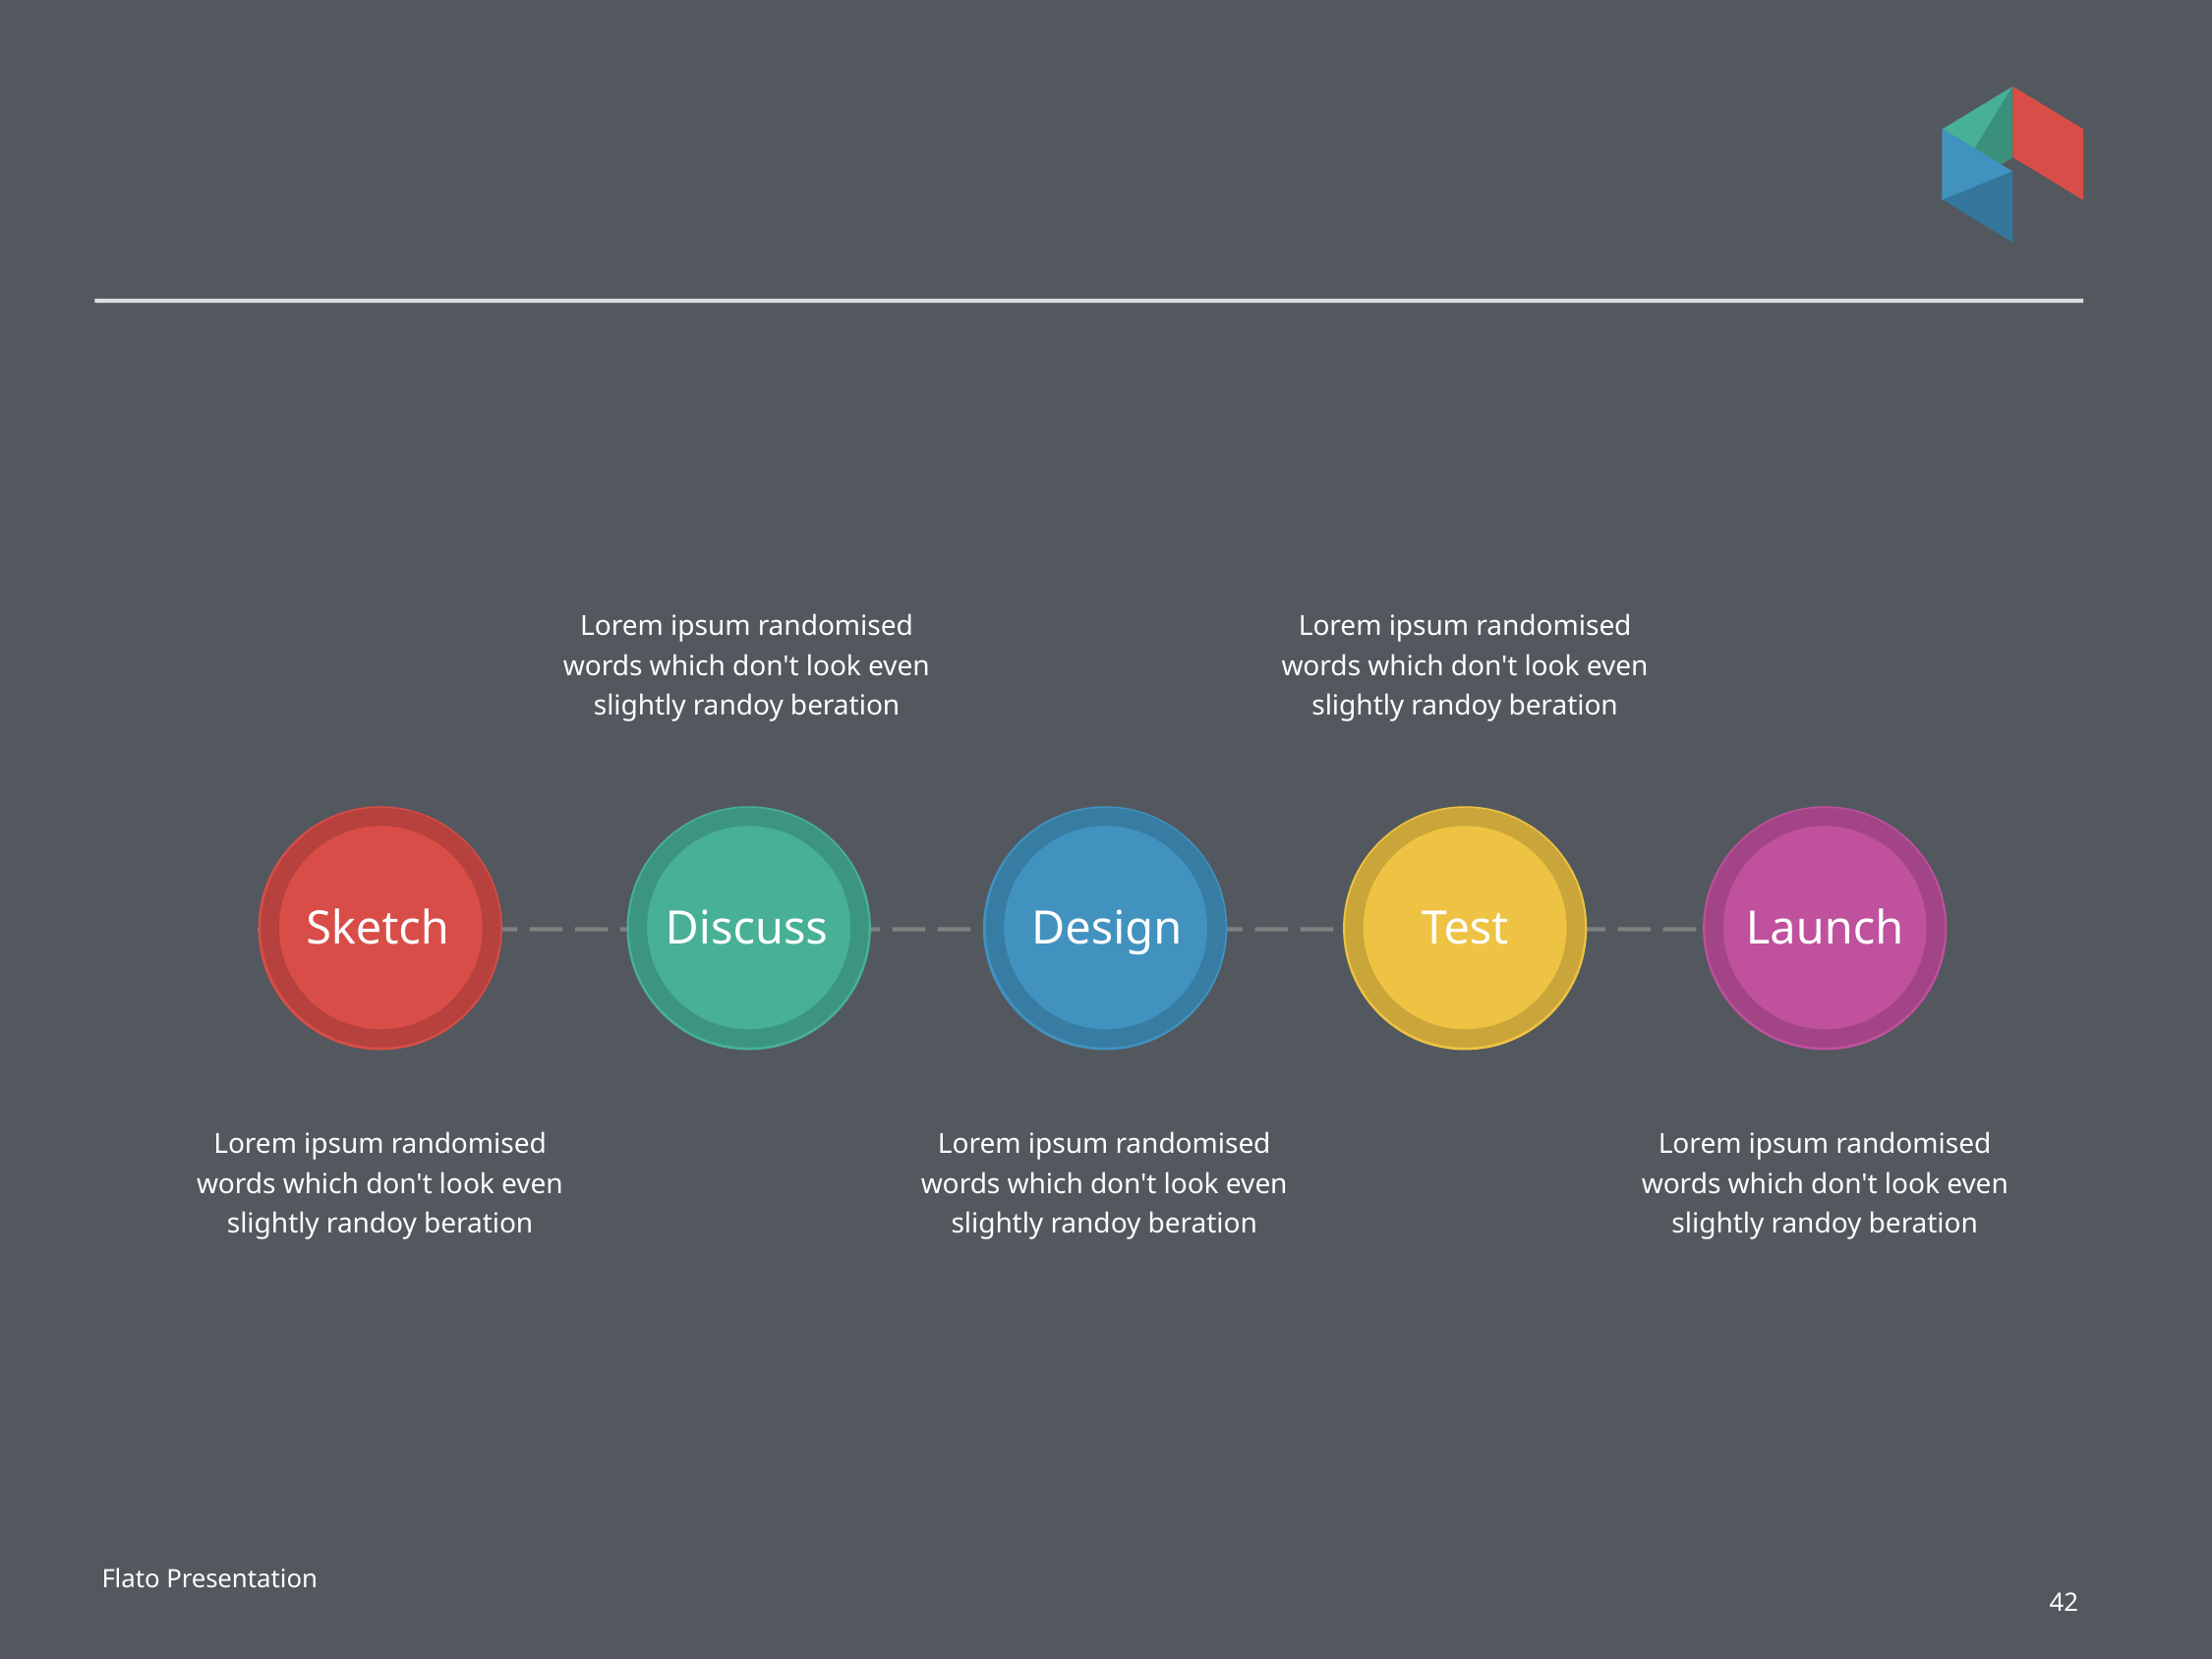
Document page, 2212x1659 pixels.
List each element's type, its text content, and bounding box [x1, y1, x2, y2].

footer Flato Presentation [87, 1534, 834, 1624]
text_box [1345, 807, 1586, 1048]
slide_number 42 [2030, 1576, 2098, 1630]
text_box Launch [1740, 896, 1909, 962]
text_box [1705, 807, 1946, 1048]
text_box Lorem ipsum randomised words which don't look even slightly randoy beration [915, 1114, 1294, 1244]
text_box Lorem ipsum randomised words which don't look even slightly randoy beration [557, 596, 936, 726]
text_box [1343, 806, 1588, 1051]
text_box [1703, 806, 1948, 1051]
text_box Lorem ipsum randomised words which don't look even slightly randoy beration [1636, 1114, 2013, 1244]
text_box [982, 806, 1228, 1051]
text_box [985, 807, 1226, 1048]
text_box Lorem ipsum randomised words which don't look even slightly randoy beration [191, 1114, 569, 1244]
text_box Lorem ipsum randomised words which don't look even slightly randoy beration [1276, 596, 1654, 726]
text_box Design [1022, 896, 1192, 962]
text_box Discuss [663, 896, 831, 962]
text_box Sketch [293, 896, 462, 962]
text_box Test [1380, 896, 1549, 962]
text_box [628, 807, 869, 1048]
text_box [258, 806, 502, 1051]
text_box [261, 807, 501, 1048]
text_box [626, 806, 871, 1051]
